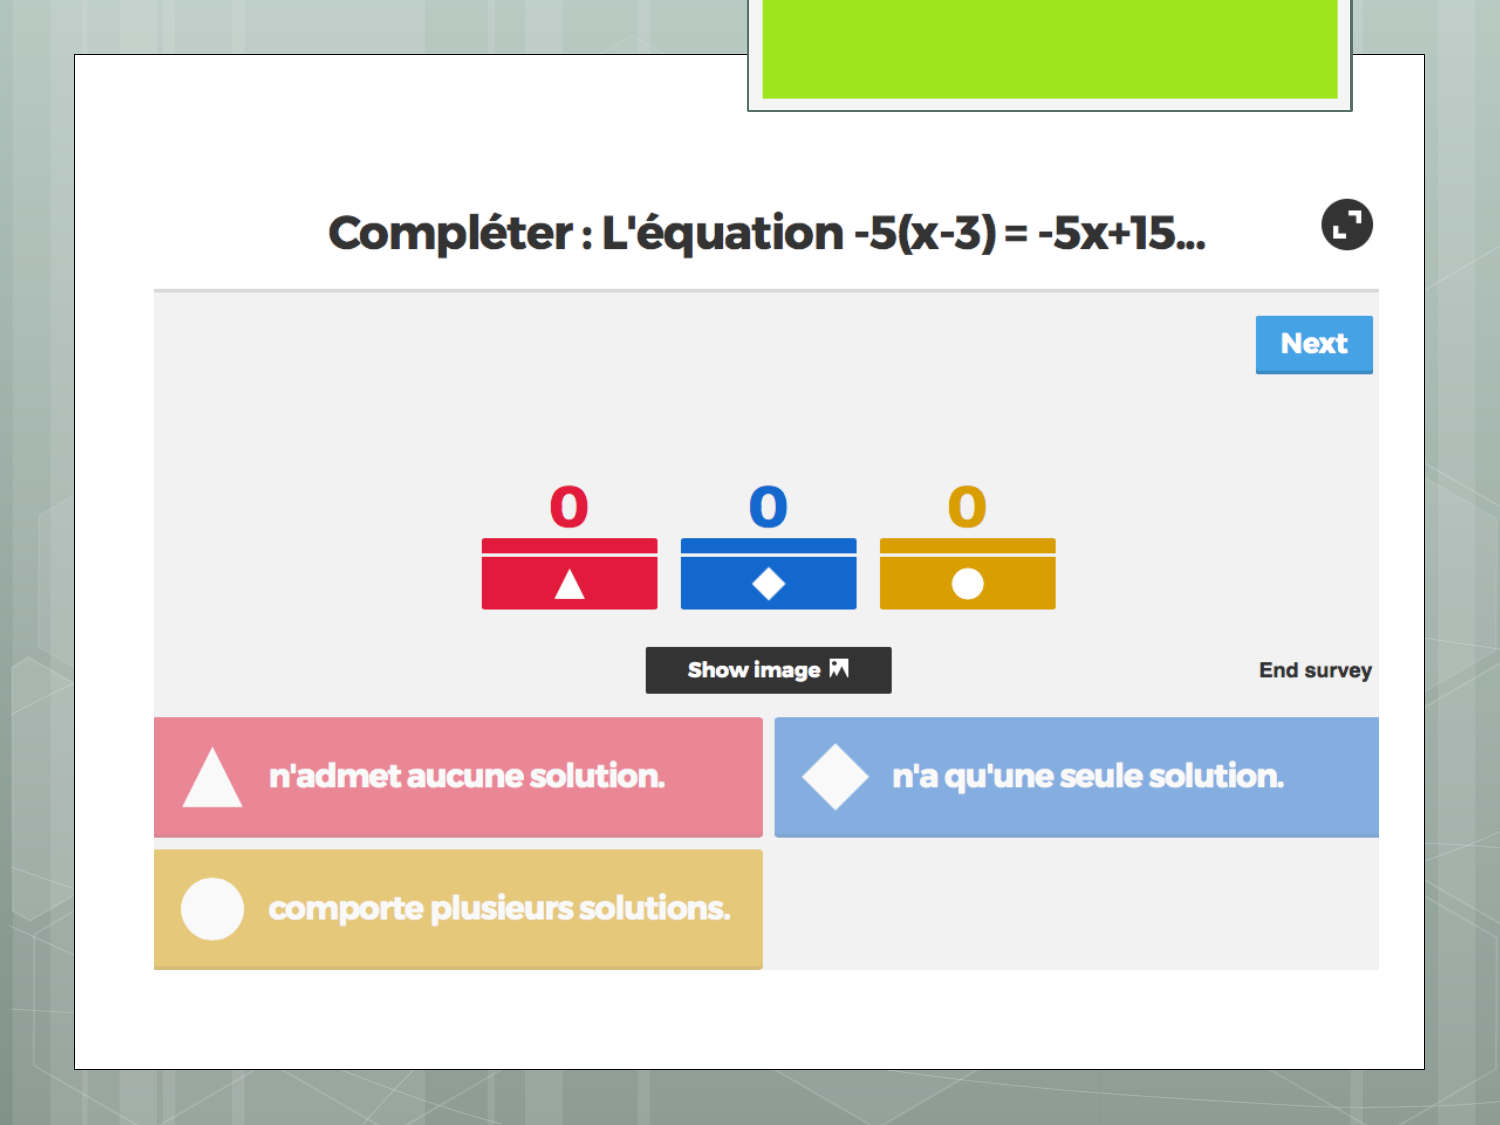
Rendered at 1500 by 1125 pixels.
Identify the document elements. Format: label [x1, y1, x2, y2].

picture [154, 185, 1379, 971]
